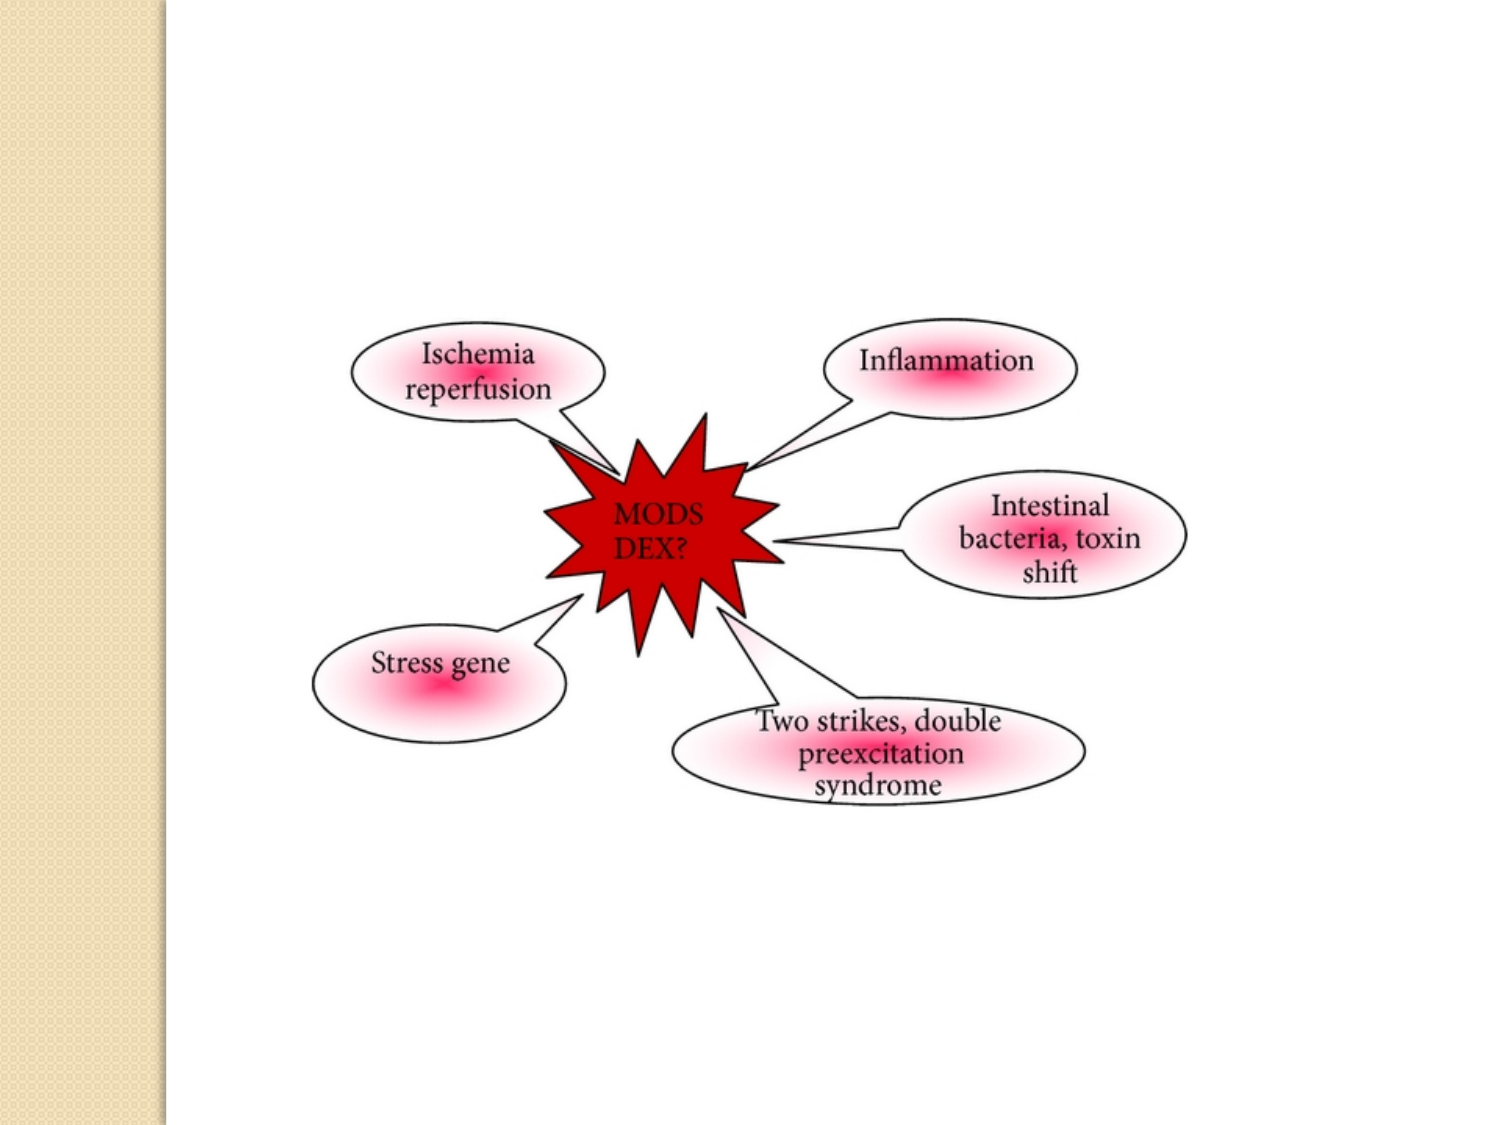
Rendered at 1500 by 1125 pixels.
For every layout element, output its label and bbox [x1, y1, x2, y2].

picture [281, 287, 1219, 838]
